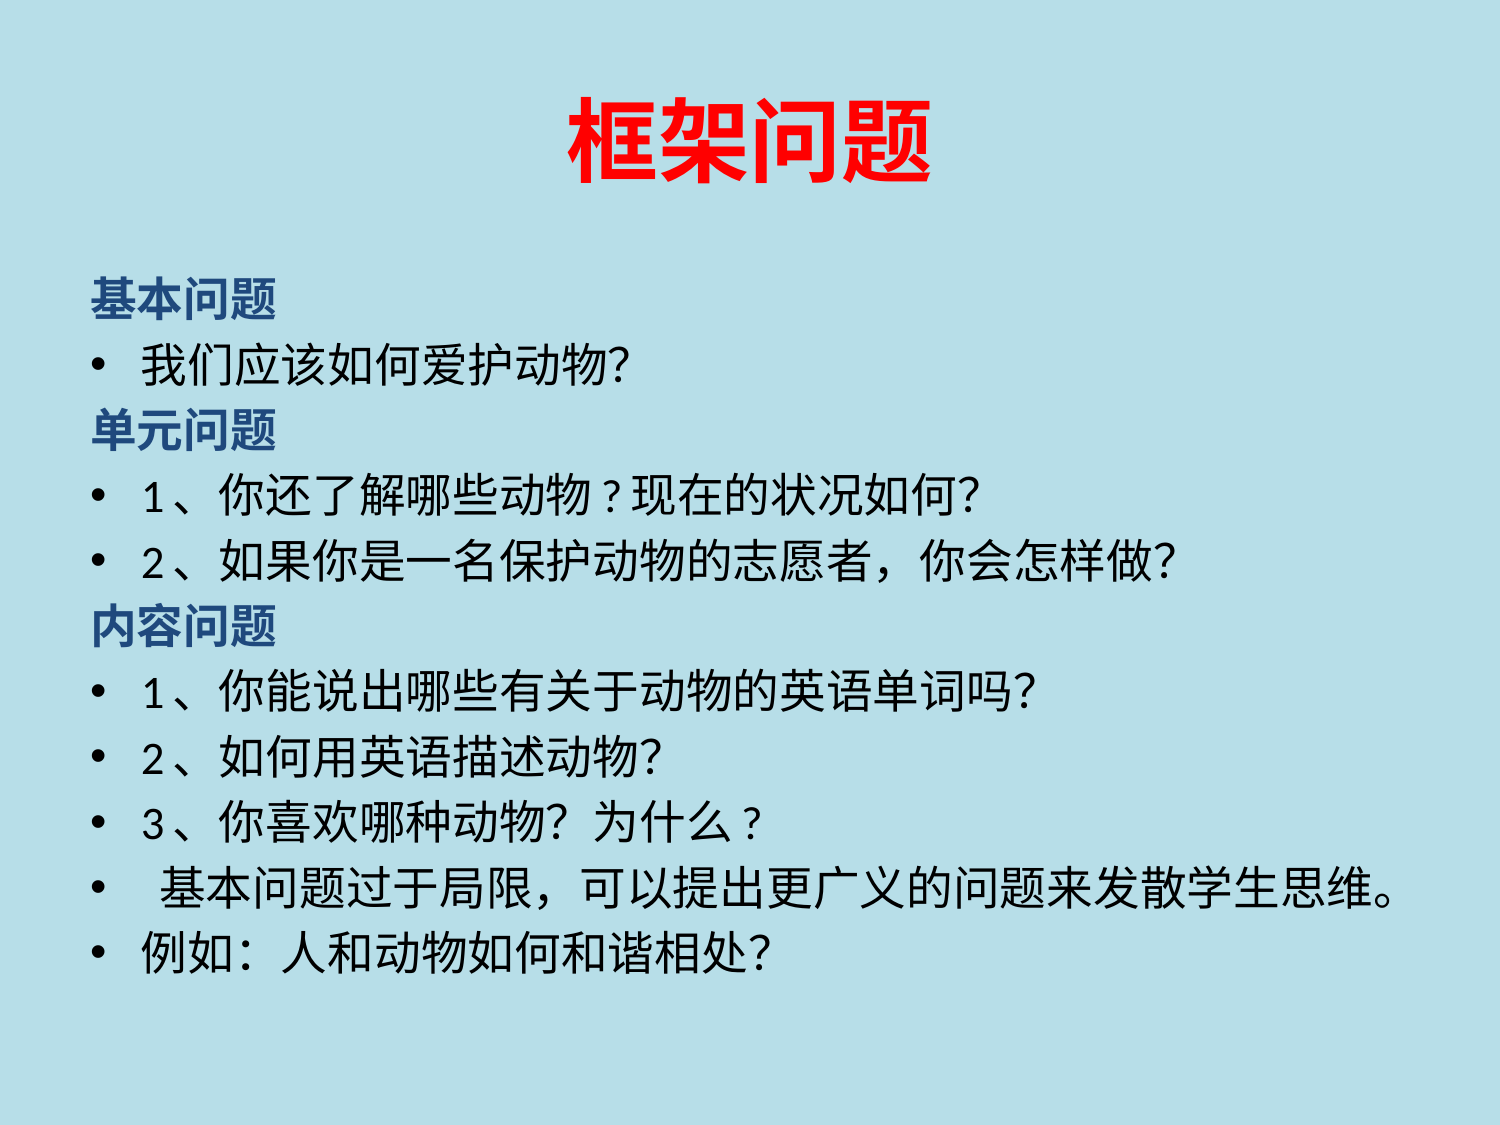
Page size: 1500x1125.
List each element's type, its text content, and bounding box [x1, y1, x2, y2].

title 框架问题 [75, 45, 1425, 233]
list 基本问题 我们应该如何爱护动物？ 单元问题 1、你还了解哪些动物?现在的状况如何？ 2、如果你是一名保护动物的志愿者，你会怎样做？ 内容问题 1、你能说出哪些有关于动物的英语单词吗？ 2、如何用英语描述动物？ 3、你喜欢哪种动物？为什么? 基本问题过于局限，可以提出更广义的问题来发散学生思维。 例如：人和动物如何和谐相处？ [75, 262, 1425, 1005]
